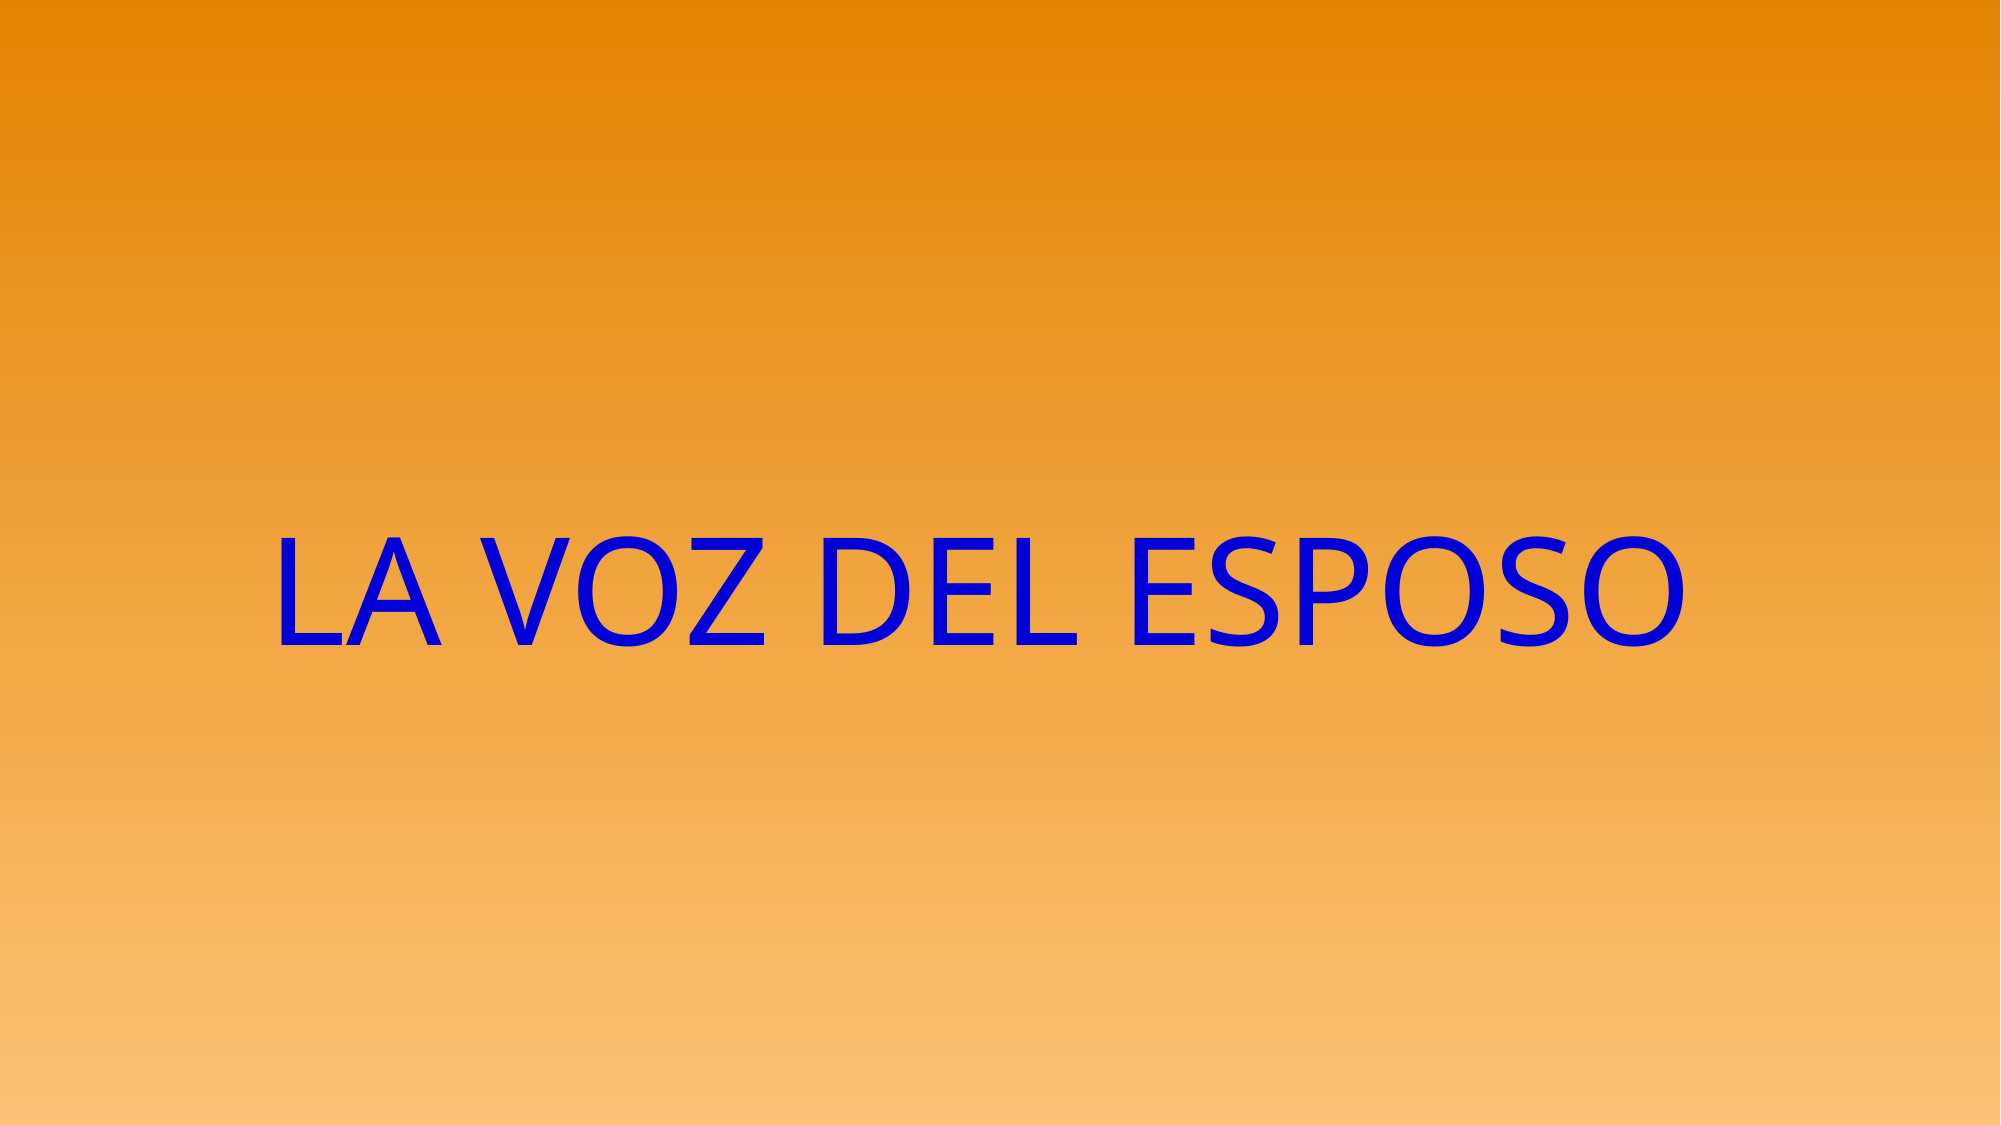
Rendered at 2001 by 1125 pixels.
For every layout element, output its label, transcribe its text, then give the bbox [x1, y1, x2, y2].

title LA VOZ DEL ESPOSO [139, 338, 1861, 685]
